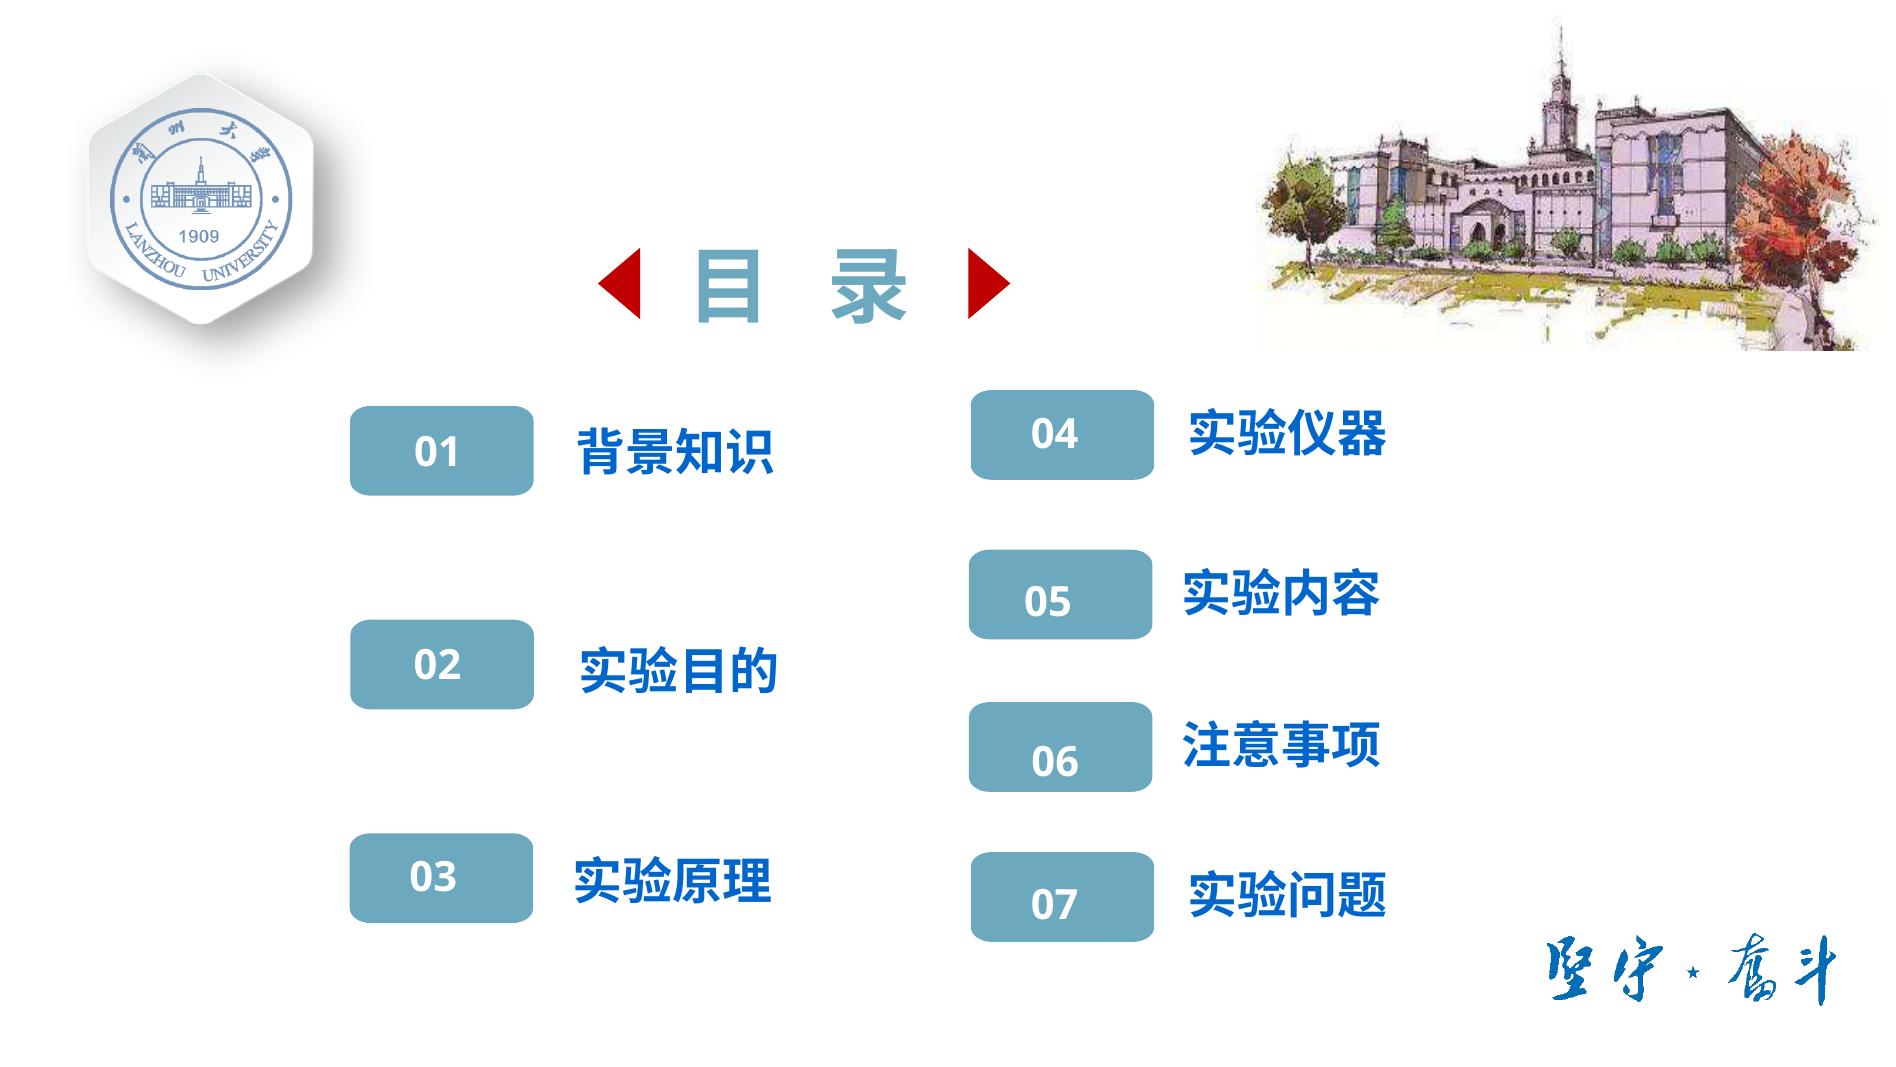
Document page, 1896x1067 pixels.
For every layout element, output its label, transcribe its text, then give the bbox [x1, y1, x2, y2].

text_box [350, 405, 534, 496]
text_box 实验仪器 [1187, 401, 1408, 469]
text_box [968, 702, 1153, 792]
text_box 05 [985, 574, 1122, 633]
text_box 06 [992, 735, 1129, 793]
text_box [970, 852, 1155, 942]
text_box 02 [374, 638, 512, 696]
picture [1255, 4, 1887, 352]
text_box 实验内容 [1181, 561, 1408, 629]
text_box 实验原理 [572, 849, 818, 917]
text_box 07 [991, 877, 1129, 936]
text_box 背景知识 [575, 420, 820, 488]
picture [1547, 932, 1836, 1006]
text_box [597, 233, 1011, 343]
text_box 实验问题 [1187, 863, 1408, 931]
text_box [350, 619, 534, 710]
text_box 实验目的 [578, 639, 824, 707]
text_box 注意事项 [1181, 713, 1408, 782]
text_box [970, 390, 1155, 480]
picture [47, 46, 352, 351]
text_box 03 [370, 850, 507, 908]
text_box 01 [375, 424, 512, 483]
text_box 04 [991, 406, 1129, 465]
text_box [968, 549, 1153, 640]
text_box [349, 833, 534, 924]
